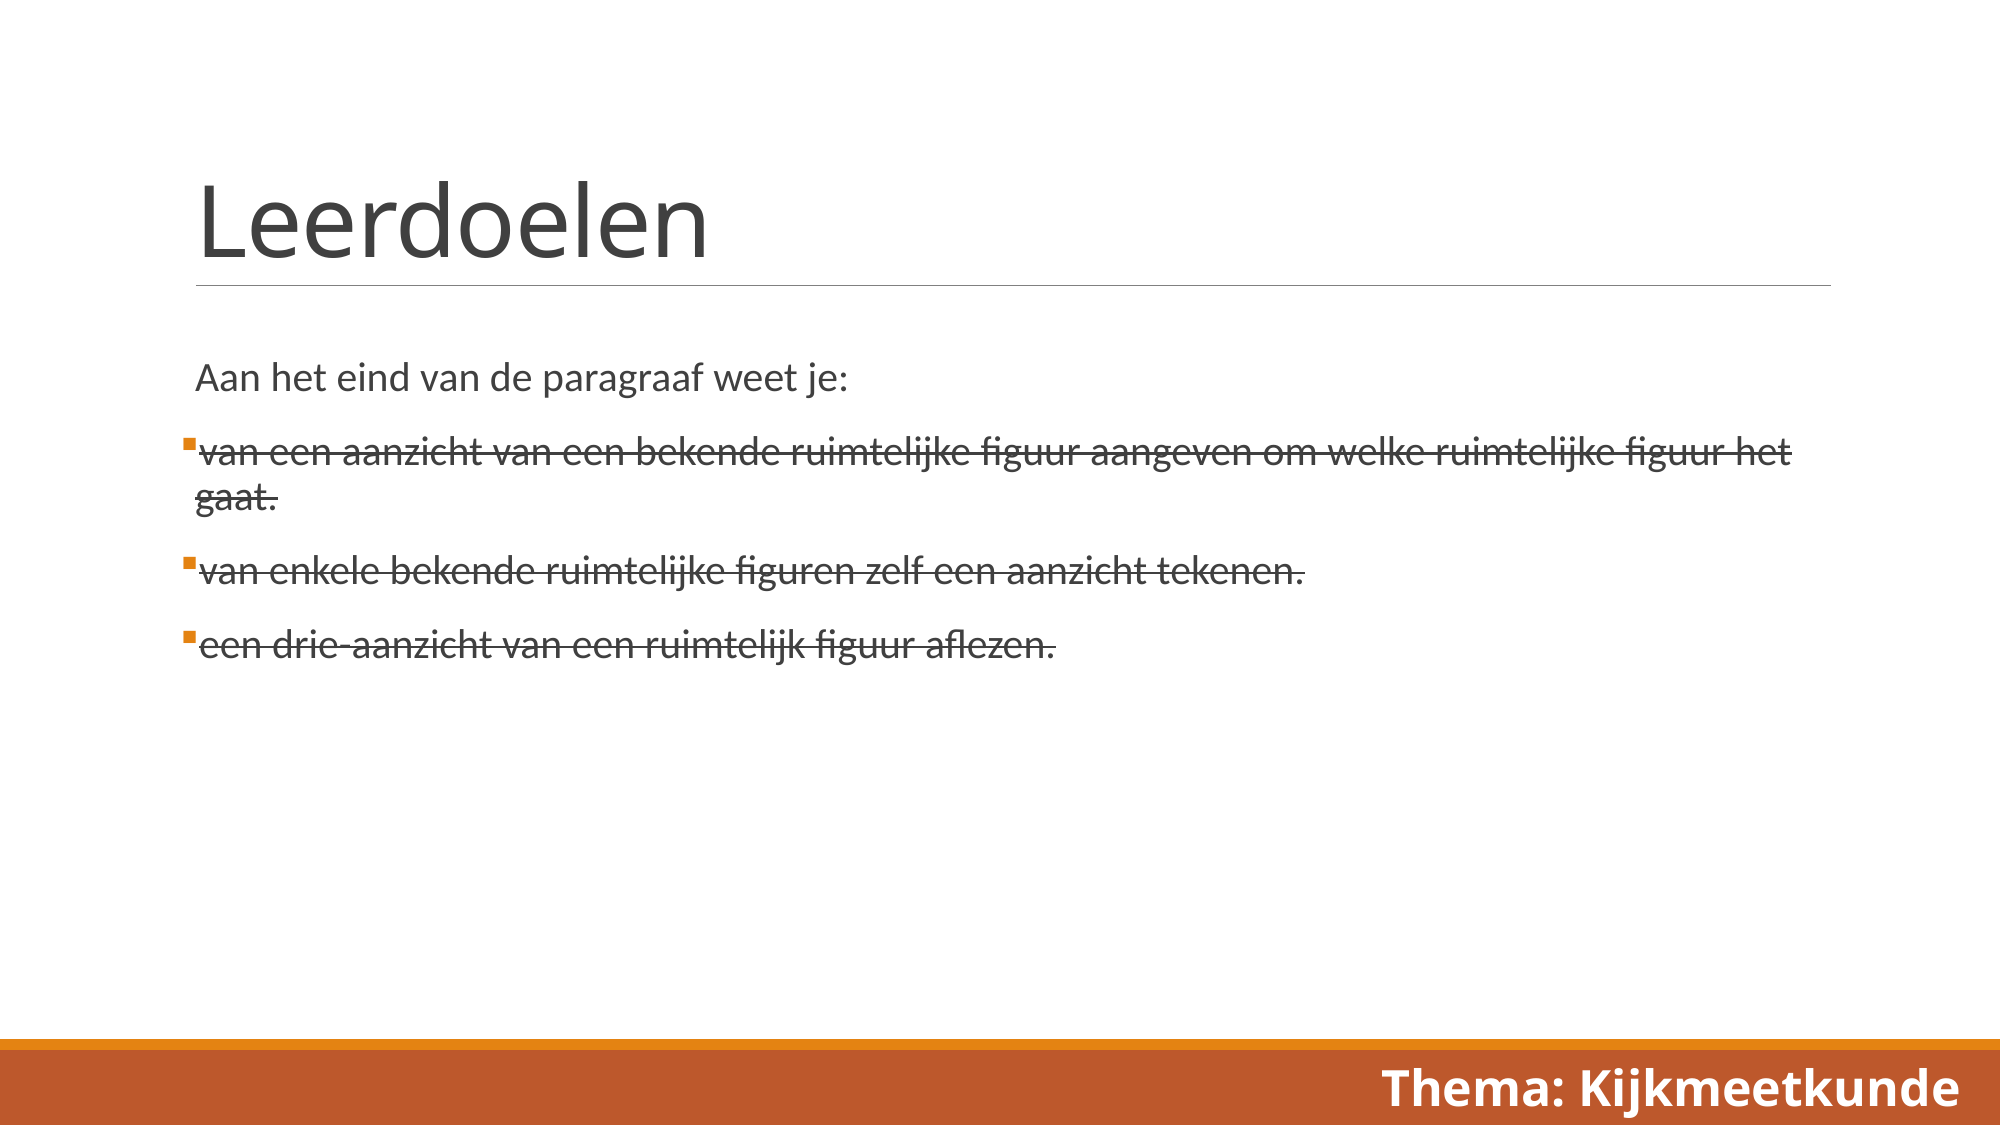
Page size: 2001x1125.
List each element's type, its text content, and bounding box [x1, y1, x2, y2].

title Leerdoelen [180, 47, 1830, 285]
text_box Thema: Kijkmeetkunde [1356, 1049, 1986, 1124]
list Aan het eind van de paragraaf weet je: van een aanzicht van een bekende ruimtelijke figuur aangeven om welke ruimtelijke figuur het gaat. van enkele bekende ruimtelijke figuren zelf een aanzicht tekenen. een drie-aanzicht van een ruimtelijk figuur aflezen. [180, 302, 1830, 963]
